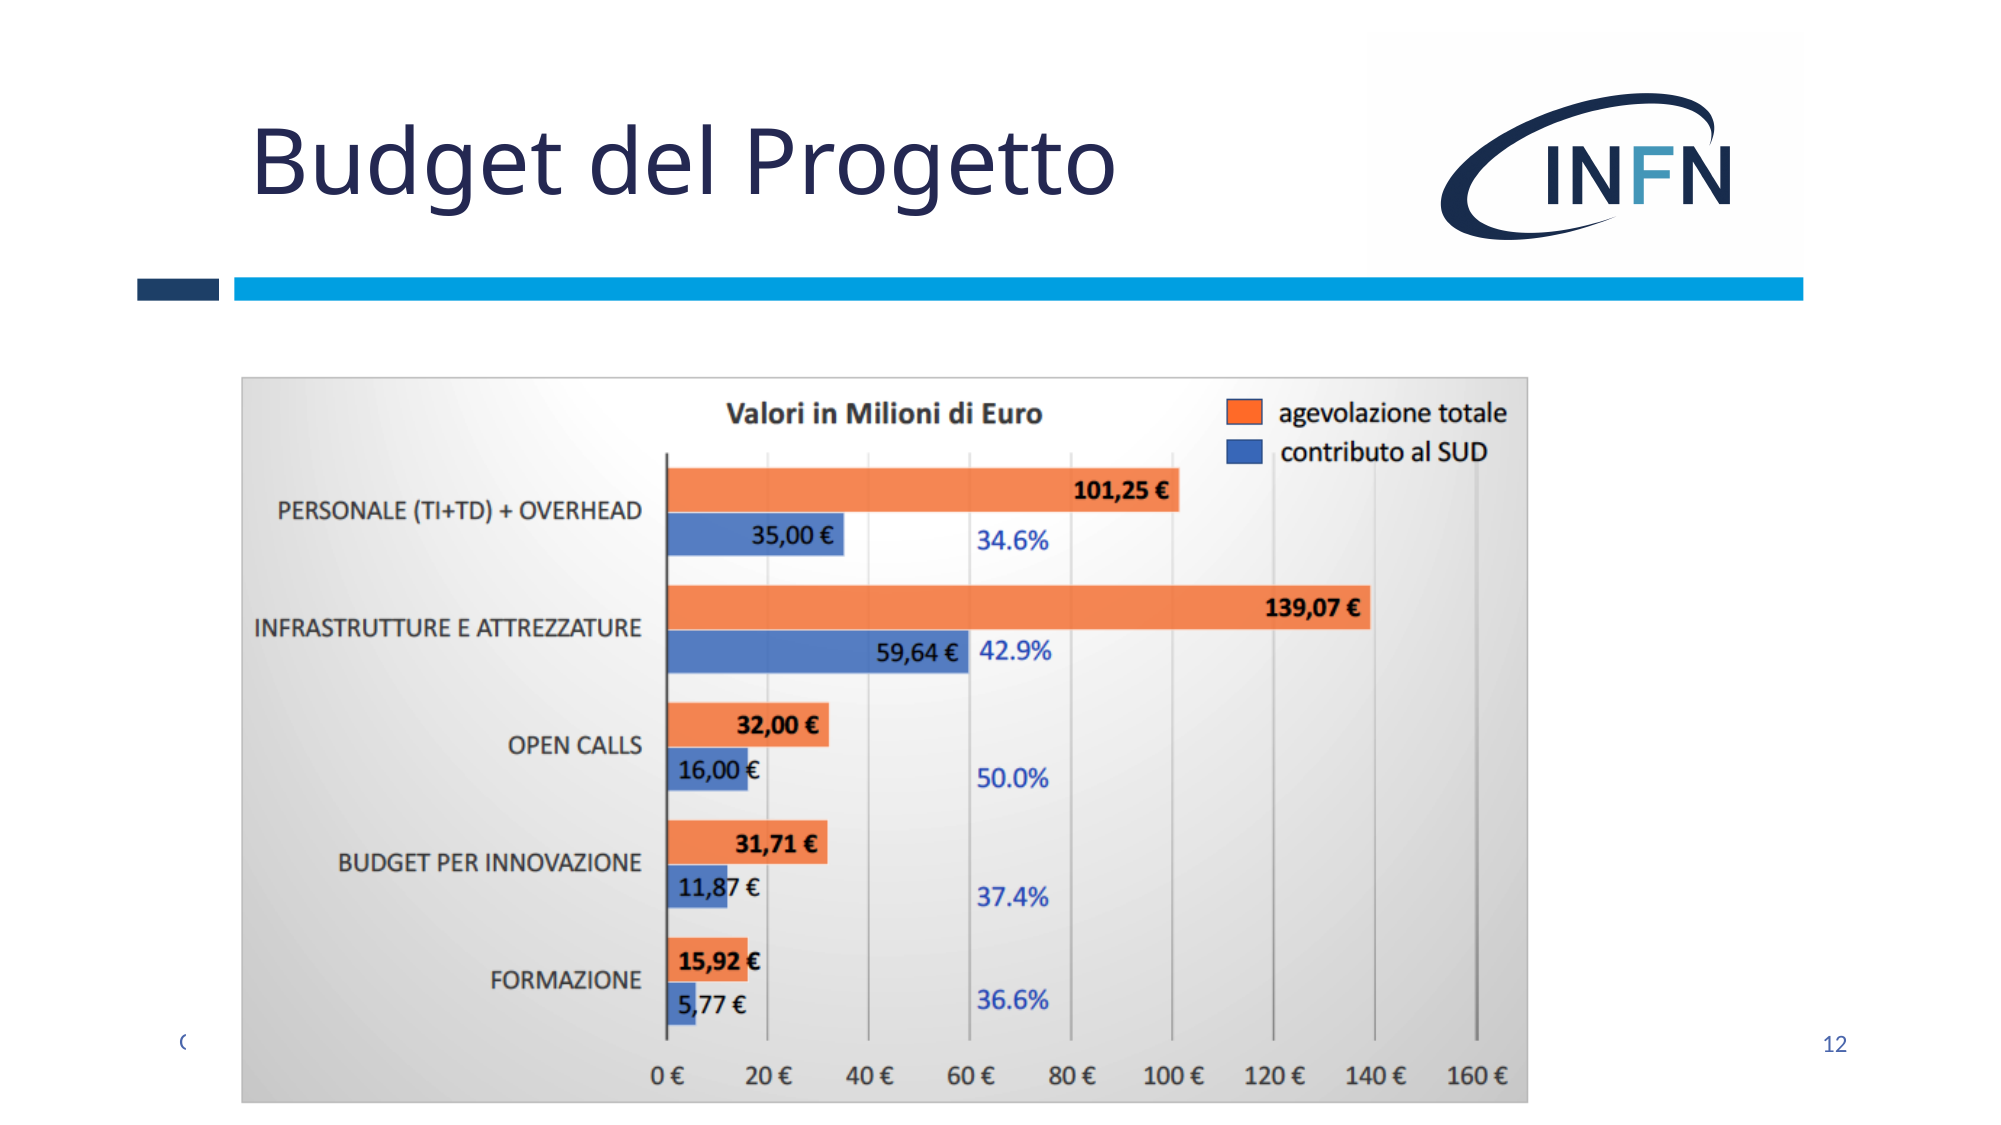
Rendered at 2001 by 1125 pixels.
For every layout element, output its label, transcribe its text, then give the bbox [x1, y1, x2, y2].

picture [185, 345, 1540, 1125]
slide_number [164, 1010, 185, 1071]
title Budget del Progetto [234, 59, 1413, 271]
slide_number 12 [1691, 1012, 1863, 1073]
picture [1367, 32, 1804, 277]
